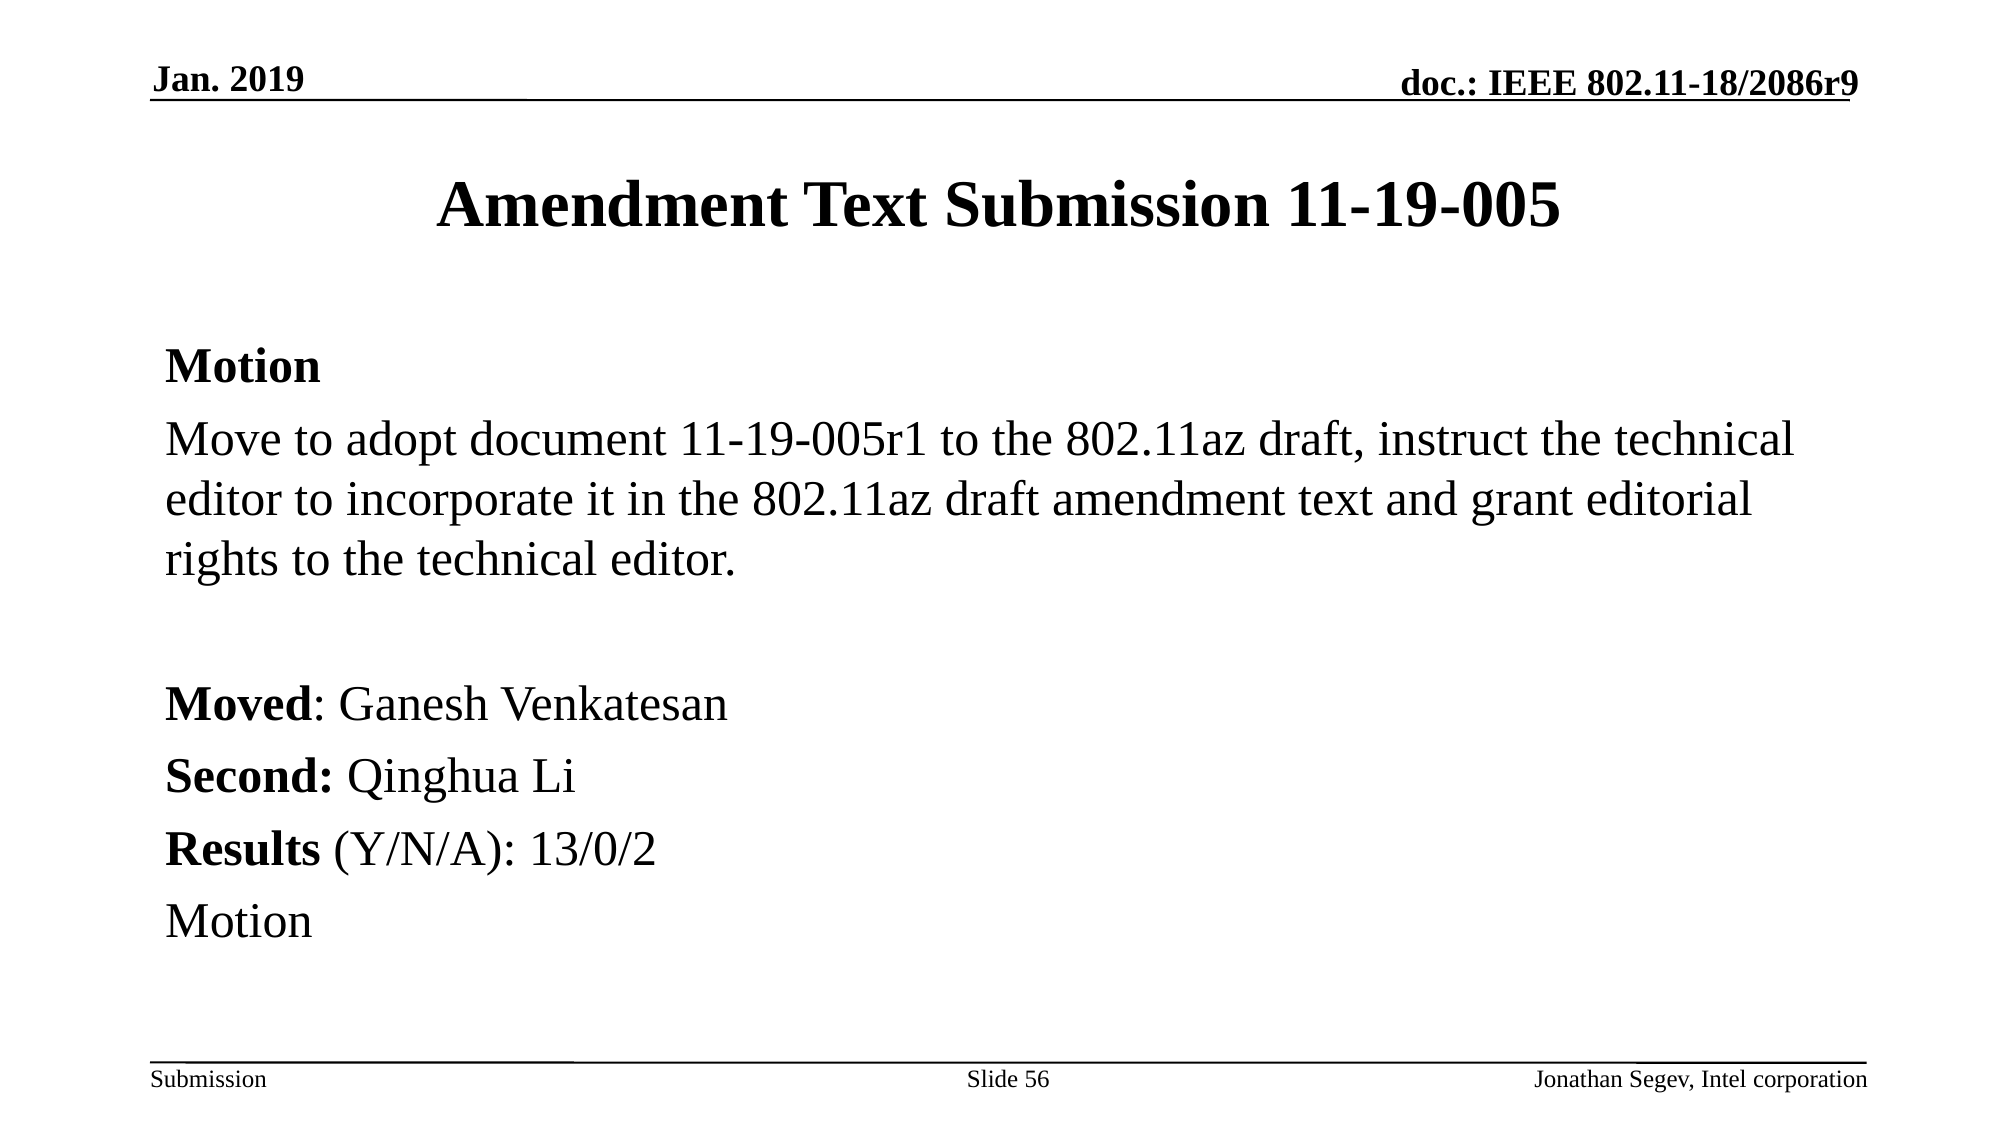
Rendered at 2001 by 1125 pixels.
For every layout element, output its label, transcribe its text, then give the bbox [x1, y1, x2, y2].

list Motion Move to adopt document 11-19-005r1 to the 802.11az draft, instruct the technical editor to incorporate it in the 802.11az draft amendment text and grant editorial rights to the technical editor. Moved: Ganesh Venkatesan Second: Qinghua Li Results (Y/N/A): 13/0/2 Motion [149, 324, 1850, 1000]
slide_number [152, 54, 563, 100]
footer Jonathan Segev, Intel corporation [1171, 1061, 1869, 1093]
slide_number Slide 56 [950, 1061, 1067, 1123]
title Amendment Text Submission 11-19-005 [149, 112, 1850, 288]
